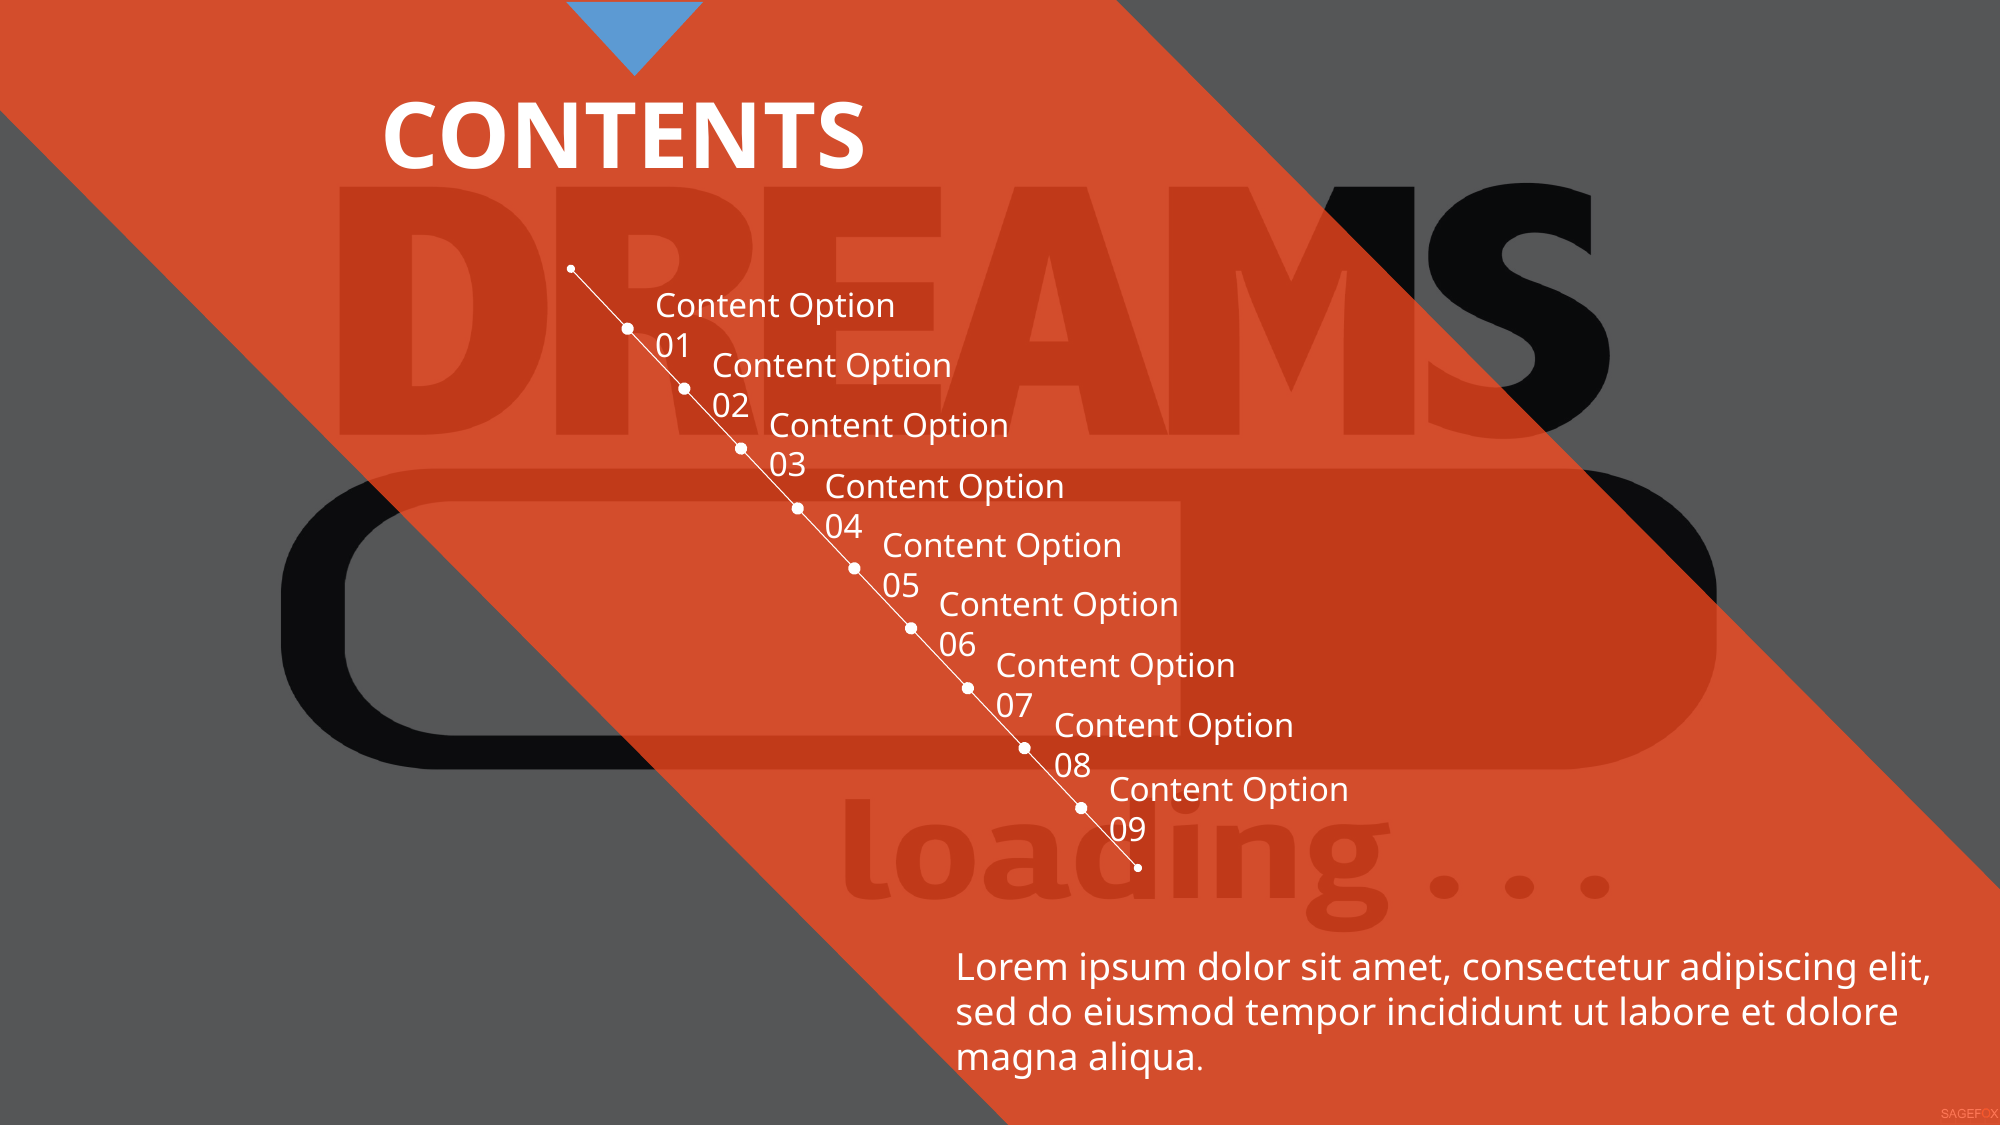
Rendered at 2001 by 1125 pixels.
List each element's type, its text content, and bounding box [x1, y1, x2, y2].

text_box Content Option 04 [809, 458, 1110, 553]
text_box Lorem ipsum dolor sit amet, consectetur adipiscing elit, sed do eiusmod tempor incididunt ut labore et dolore magna aliqua. [940, 935, 2000, 1085]
text_box Content Option 02 [697, 336, 998, 432]
text_box Content Option 08 [1038, 696, 1339, 792]
text_box CONTENTS [324, 69, 924, 194]
text_box Content Option 07 [980, 636, 1281, 732]
text_box [563, 0, 706, 78]
text_box [0, 0, 2000, 1058]
text_box Content Option 03 [753, 396, 1054, 491]
text_box Content Option 09 [1093, 761, 1394, 856]
text_box Content Option 01 [640, 277, 941, 372]
text_box [967, 1085, 2000, 1125]
text_box Content Option 05 [867, 517, 1168, 612]
text_box Content Option 06 [924, 576, 1224, 671]
